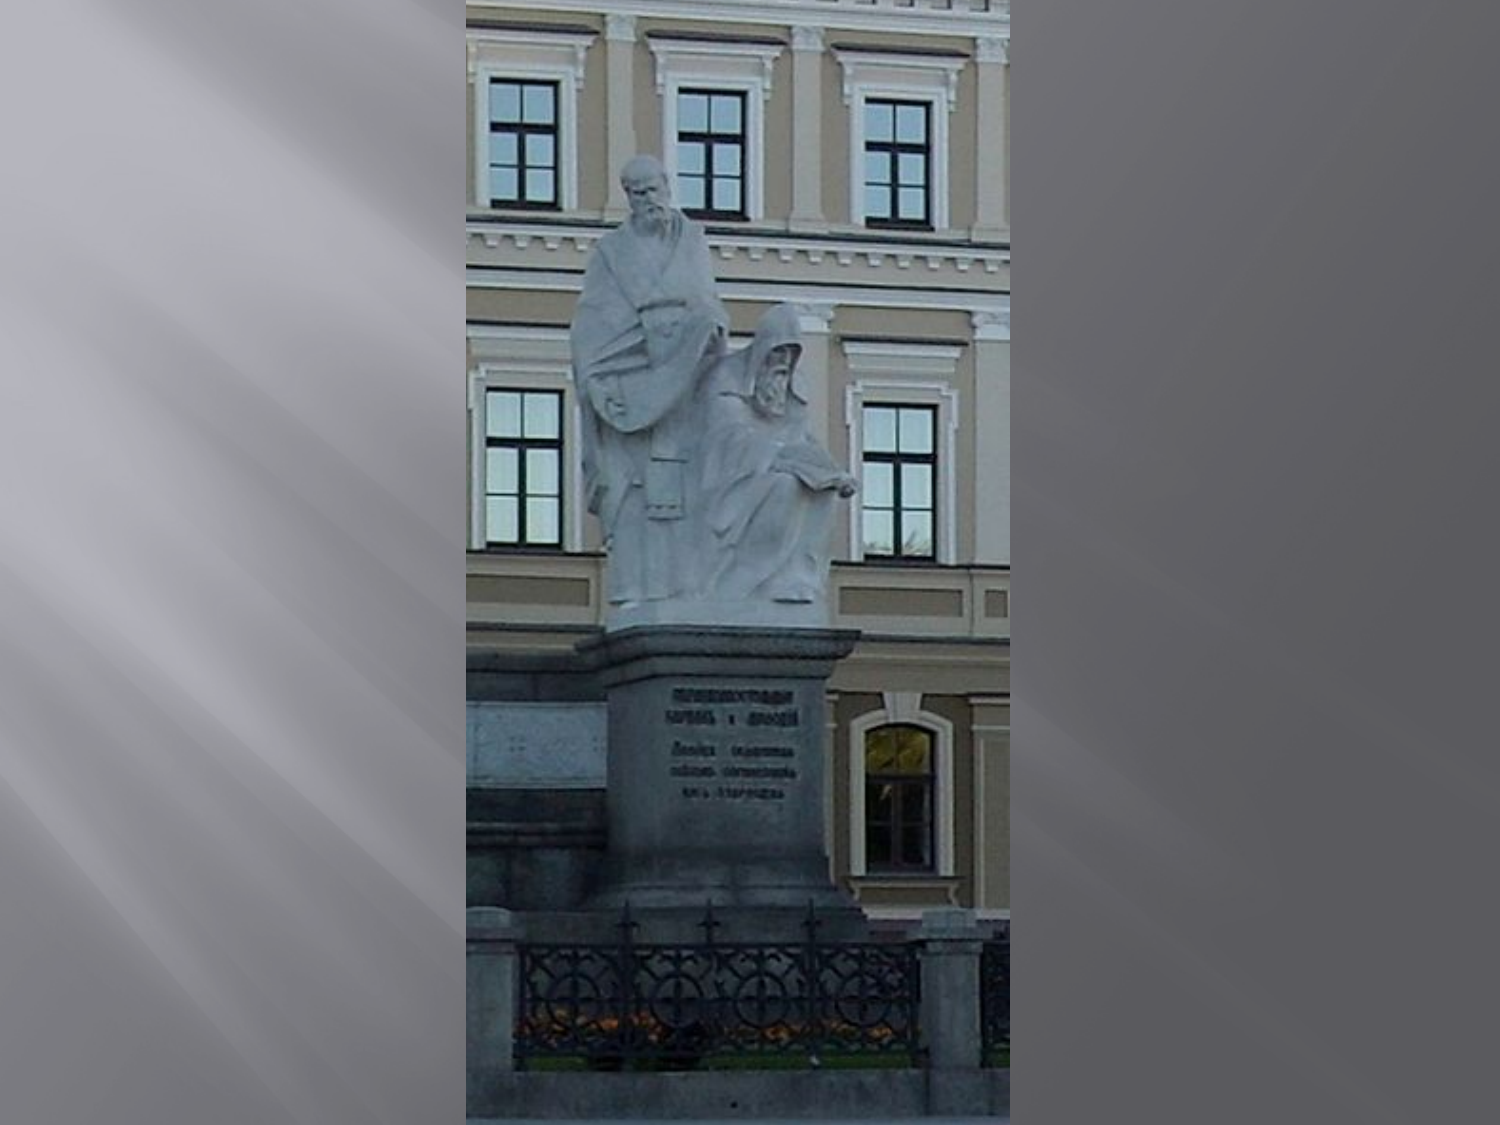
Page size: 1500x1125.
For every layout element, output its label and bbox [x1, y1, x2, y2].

picture [466, 0, 1011, 1125]
